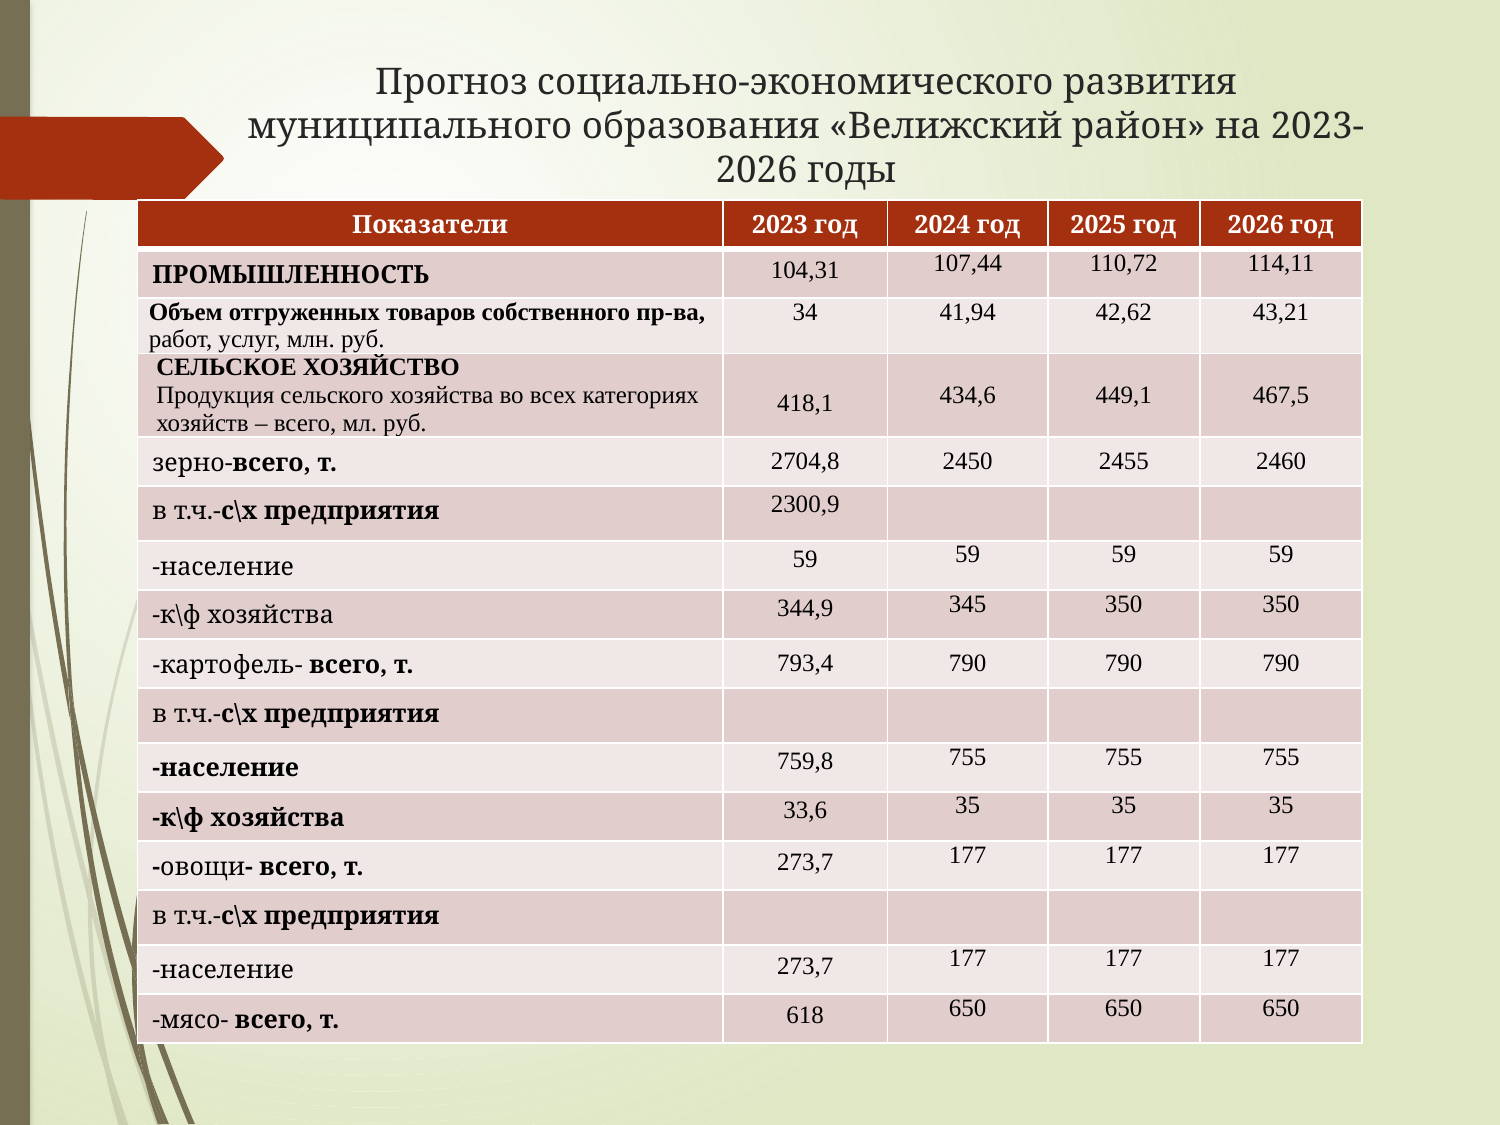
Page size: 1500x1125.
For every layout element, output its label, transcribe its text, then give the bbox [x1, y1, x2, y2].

table_cell 350 [1201, 591, 1361, 638]
table_cell 434,6 [888, 354, 1047, 436]
table_cell 755 [1201, 744, 1361, 791]
table_cell 650 [888, 995, 1047, 1042]
table_cell 42,62 [1049, 299, 1199, 353]
table_cell 755 [1049, 744, 1199, 791]
table_cell 35 [1201, 793, 1361, 840]
table_cell [724, 689, 887, 742]
table_cell 755 [888, 744, 1047, 791]
table_cell зерно-всего, т. [138, 438, 722, 485]
table_cell 650 [1201, 995, 1361, 1042]
table_cell в т.ч.-с\х предприятия [138, 689, 722, 742]
table_cell 59 [724, 542, 887, 589]
table_cell 177 [1049, 842, 1199, 889]
table_cell 114,11 [1201, 252, 1361, 297]
table_cell 104,31 [724, 252, 887, 297]
table_header 2023 год [724, 201, 887, 246]
table_cell 59 [1049, 542, 1199, 589]
title Прогноз социально-экономического развития муниципального образования «Велижский район» на 2023-2026 годы [212, 50, 1400, 198]
table_cell 177 [888, 946, 1047, 993]
table_cell 790 [1201, 640, 1361, 687]
table_header 2025 год [1049, 201, 1199, 246]
table_cell 449,1 [1049, 354, 1199, 436]
table_cell 35 [888, 793, 1047, 840]
table_cell [1049, 487, 1199, 540]
table_cell Объем отгруженных товаров собственного пр-ва, работ, услуг, млн. руб. [138, 299, 722, 353]
table_cell 177 [888, 842, 1047, 889]
table_header 2026 год [1201, 201, 1361, 246]
table_cell [1049, 891, 1199, 944]
table_cell 467,5 [1201, 354, 1361, 436]
table_cell 35 [1049, 793, 1199, 840]
table_cell -картофель- всего, т. [138, 640, 722, 687]
table_cell 107,44 [888, 252, 1047, 297]
table_cell в т.ч.-с\х предприятия [138, 487, 722, 540]
table_cell -население [138, 744, 722, 791]
table_cell 2460 [1201, 438, 1361, 485]
table_cell 618 [724, 995, 887, 1042]
table_cell 650 [1049, 995, 1199, 1042]
table_cell ПРОМЫШЛЕННОСТЬ [138, 252, 722, 297]
table_cell 344,9 [724, 591, 887, 638]
table_cell -овощи- всего, т. [138, 842, 722, 889]
table_cell -население [138, 946, 722, 993]
table_cell [1201, 689, 1361, 742]
table_cell [724, 891, 887, 944]
table_cell 2450 [888, 438, 1047, 485]
table_cell -к\ф хозяйства [138, 591, 722, 638]
table_cell [1201, 487, 1361, 540]
table_cell 2300,9 [724, 487, 887, 540]
table_cell 790 [888, 640, 1047, 687]
table_cell 350 [1049, 591, 1199, 638]
table_cell 345 [888, 591, 1047, 638]
table_cell 177 [1201, 842, 1361, 889]
table_cell 43,21 [1201, 299, 1361, 353]
table_cell 2704,8 [724, 438, 887, 485]
table_cell [888, 891, 1047, 944]
table_cell 790 [1049, 640, 1199, 687]
table_cell 59 [1201, 542, 1361, 589]
table_cell 418,1 [724, 354, 887, 436]
table_header 2024 год [888, 201, 1047, 246]
table_cell 110,72 [1049, 252, 1199, 297]
table_header Показатели [138, 201, 722, 246]
table_cell -к\ф хозяйства [138, 793, 722, 840]
table_cell 41,94 [888, 299, 1047, 353]
table_cell [1049, 689, 1199, 742]
table_cell 759,8 [724, 744, 887, 791]
table_cell 177 [1049, 946, 1199, 993]
table_cell -население [138, 542, 722, 589]
table_cell 793,4 [724, 640, 887, 687]
table_cell [1201, 891, 1361, 944]
table_cell 2455 [1049, 438, 1199, 485]
table_cell 273,7 [724, 842, 887, 889]
table_cell 34 [724, 299, 887, 353]
table_cell в т.ч.-с\х предприятия [138, 891, 722, 944]
table_cell 273,7 [724, 946, 887, 993]
table_cell -мясо- всего, т. [138, 995, 722, 1042]
table_cell [888, 487, 1047, 540]
table_cell [888, 689, 1047, 742]
table_cell СЕЛЬСКОЕ ХОЗЯЙСТВО Продукция сельского хозяйства во всех категориях хозяйств – всего, мл. руб. [138, 354, 722, 436]
table_cell 177 [1201, 946, 1361, 993]
table_cell 59 [888, 542, 1047, 589]
table_cell 33,6 [724, 793, 887, 840]
